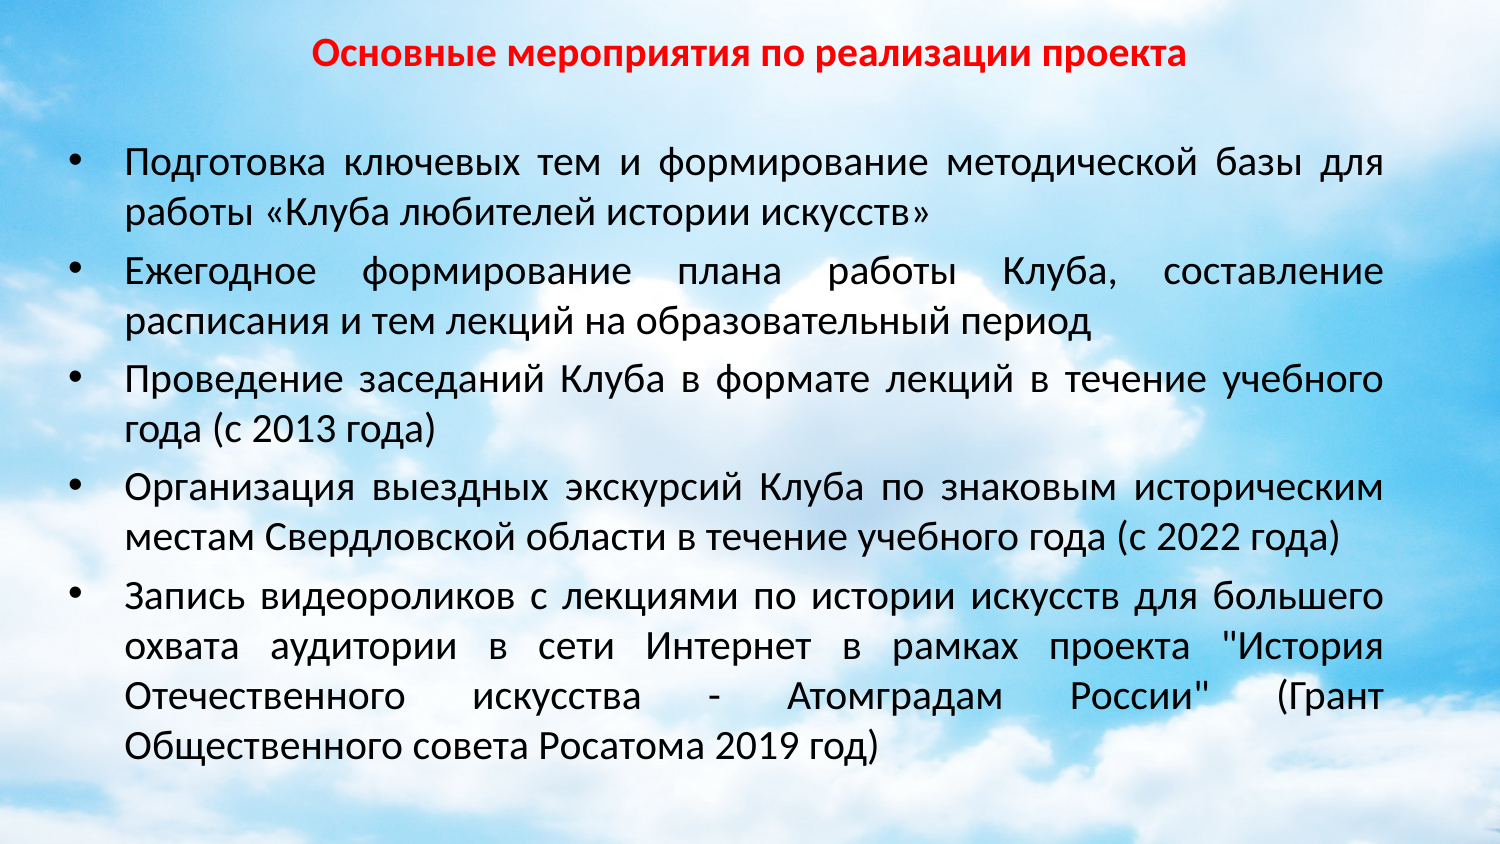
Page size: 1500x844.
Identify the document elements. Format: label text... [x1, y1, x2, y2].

text_box Основные мероприятия по реализации проекта [74, 0, 1425, 103]
picture [0, 0, 1500, 844]
list Подготовка ключевых тем и формирование методической базы для работы «Клуба любителей истории искусств» Ежегодное формирование плана работы Клуба, составление расписания и тем лекций на образовательный период Проведение заседаний Клуба в формате лекций в течение учебного года (с 2013 года) Организация выездных экскурсий Клуба по знаковым историческим местам Свердловской области в течение учебного года (с 2022 года) Запись видеороликов с лекциями по истории искусств для большего охвата аудитории в сети Интернет в рамках проекта "История Отечественного искусства - Атомградам России" (Грант Общественного совета Росатома 2019 год) [53, 126, 1400, 752]
